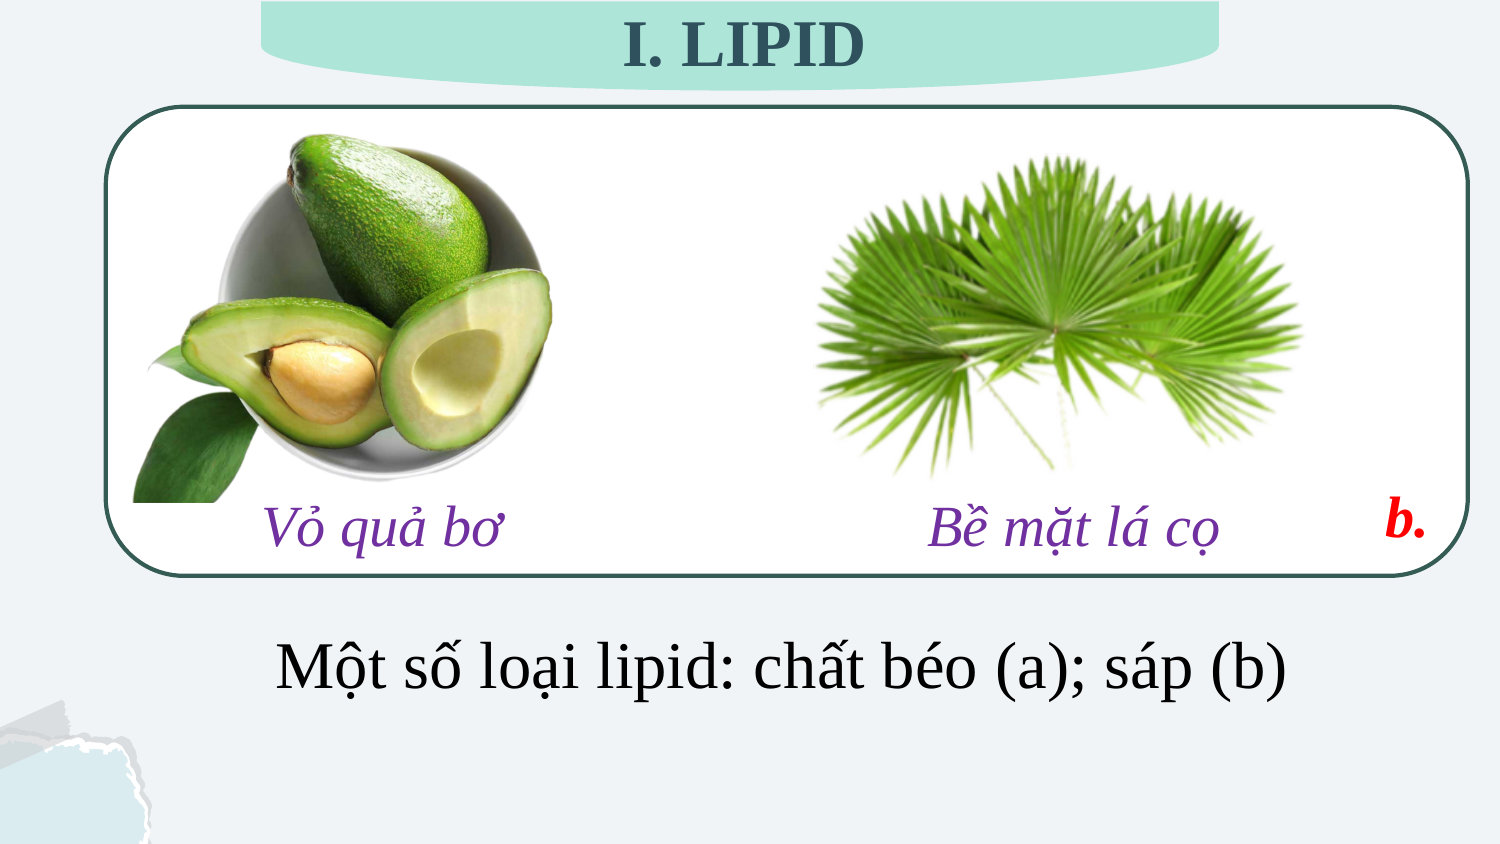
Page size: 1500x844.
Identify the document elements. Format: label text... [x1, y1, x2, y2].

text_box [103, 137, 1446, 578]
picture [124, 125, 627, 503]
text_box Vỏ quả bơ [246, 462, 912, 564]
text_box [131, 104, 1470, 462]
text_box Một số loại lipid: chất béo (a); sáp (b) [261, 614, 1331, 709]
picture [807, 118, 1310, 537]
text_box Bề mặt lá cọ [912, 462, 1352, 564]
text_box b. [1339, 453, 1489, 555]
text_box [260, 0, 1219, 91]
